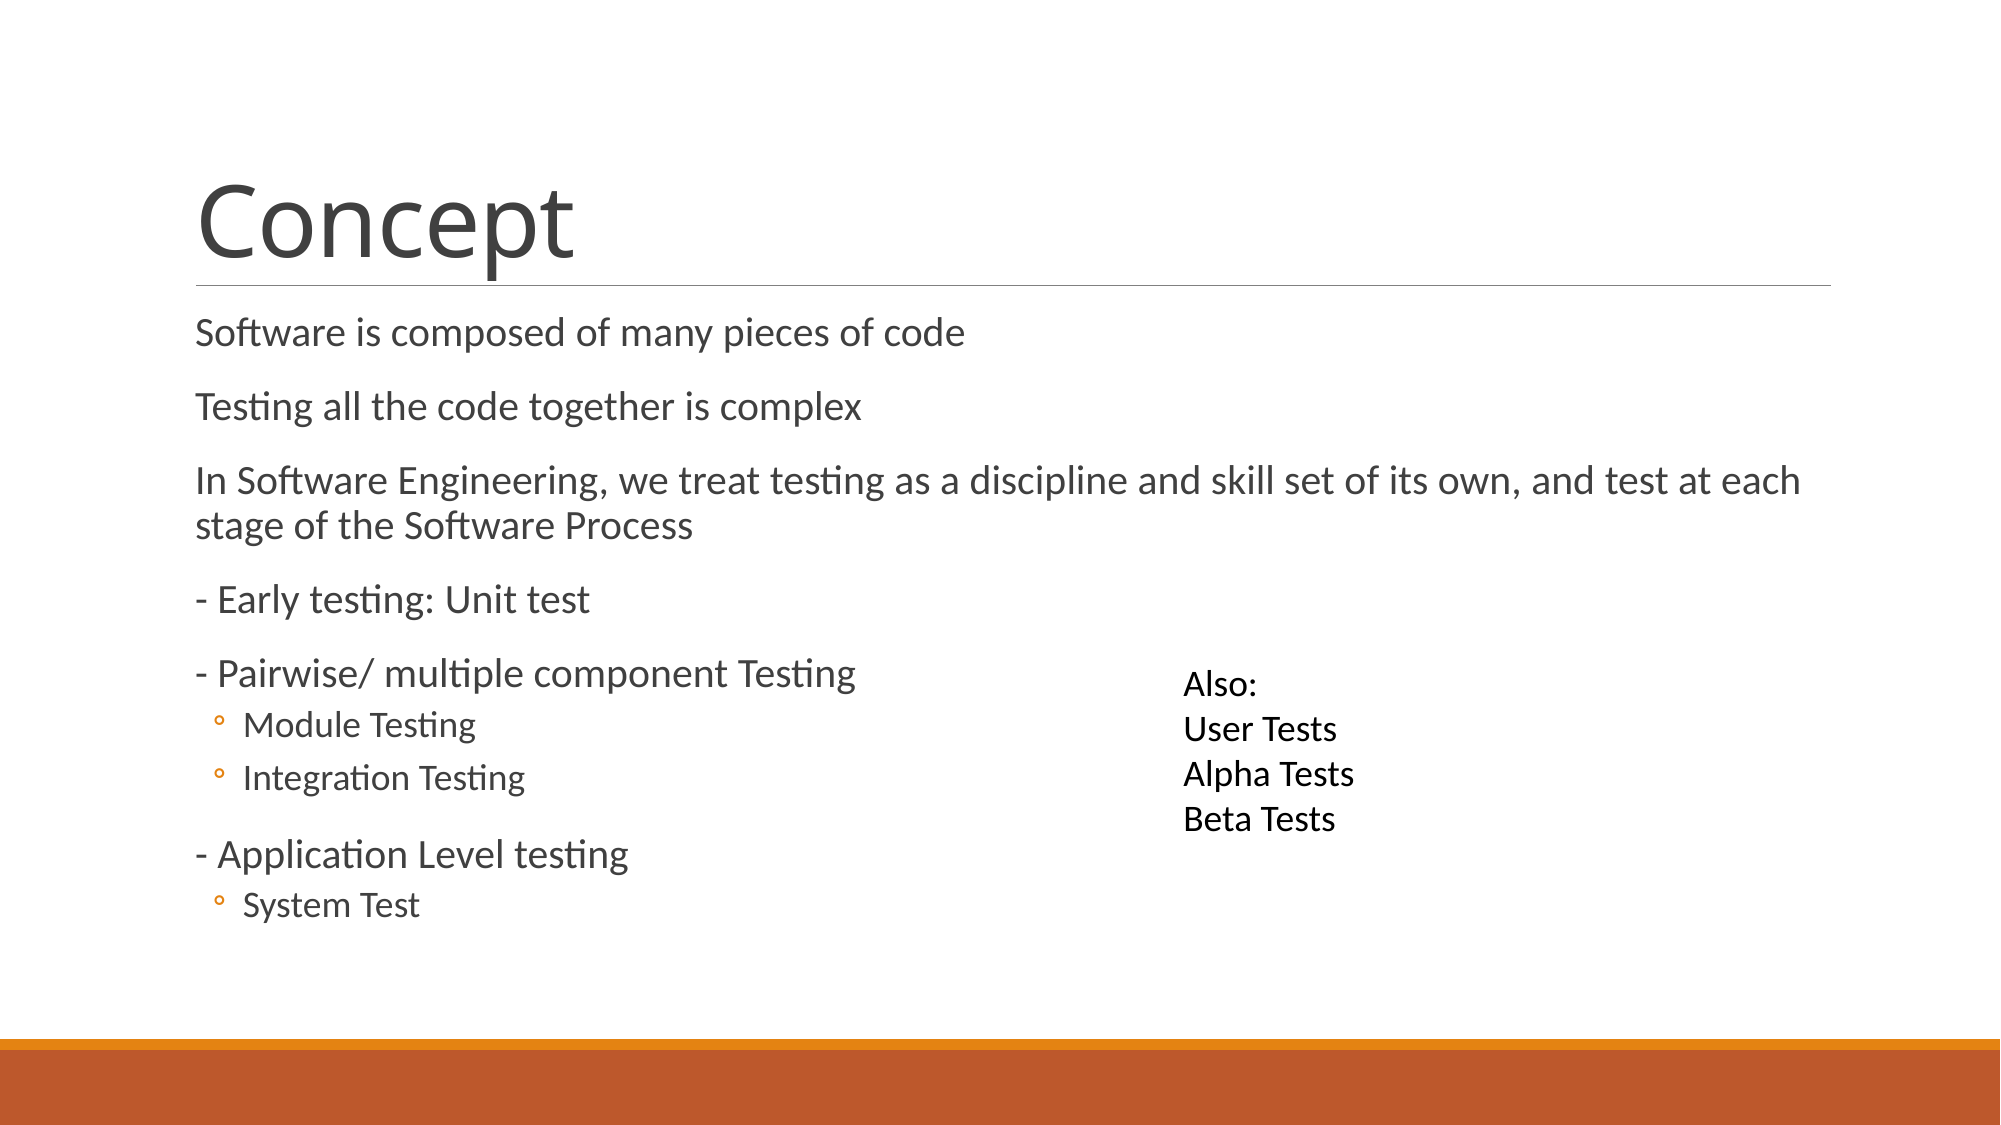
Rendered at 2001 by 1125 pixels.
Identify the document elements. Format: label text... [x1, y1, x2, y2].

title Concept [180, 47, 1830, 285]
text_box Also: User Tests Alpha Tests Beta Tests [1168, 651, 1942, 847]
list Software is composed of many pieces of code Testing all the code together is complex In Software Engineering, we treat testing as a discipline and skill set of its own, and test at each stage of the Software Process - Early testing: Unit test - Pairwise/ multiple component Testing Module Testing Integration Testing - Application Level testing System Test [180, 302, 1830, 963]
